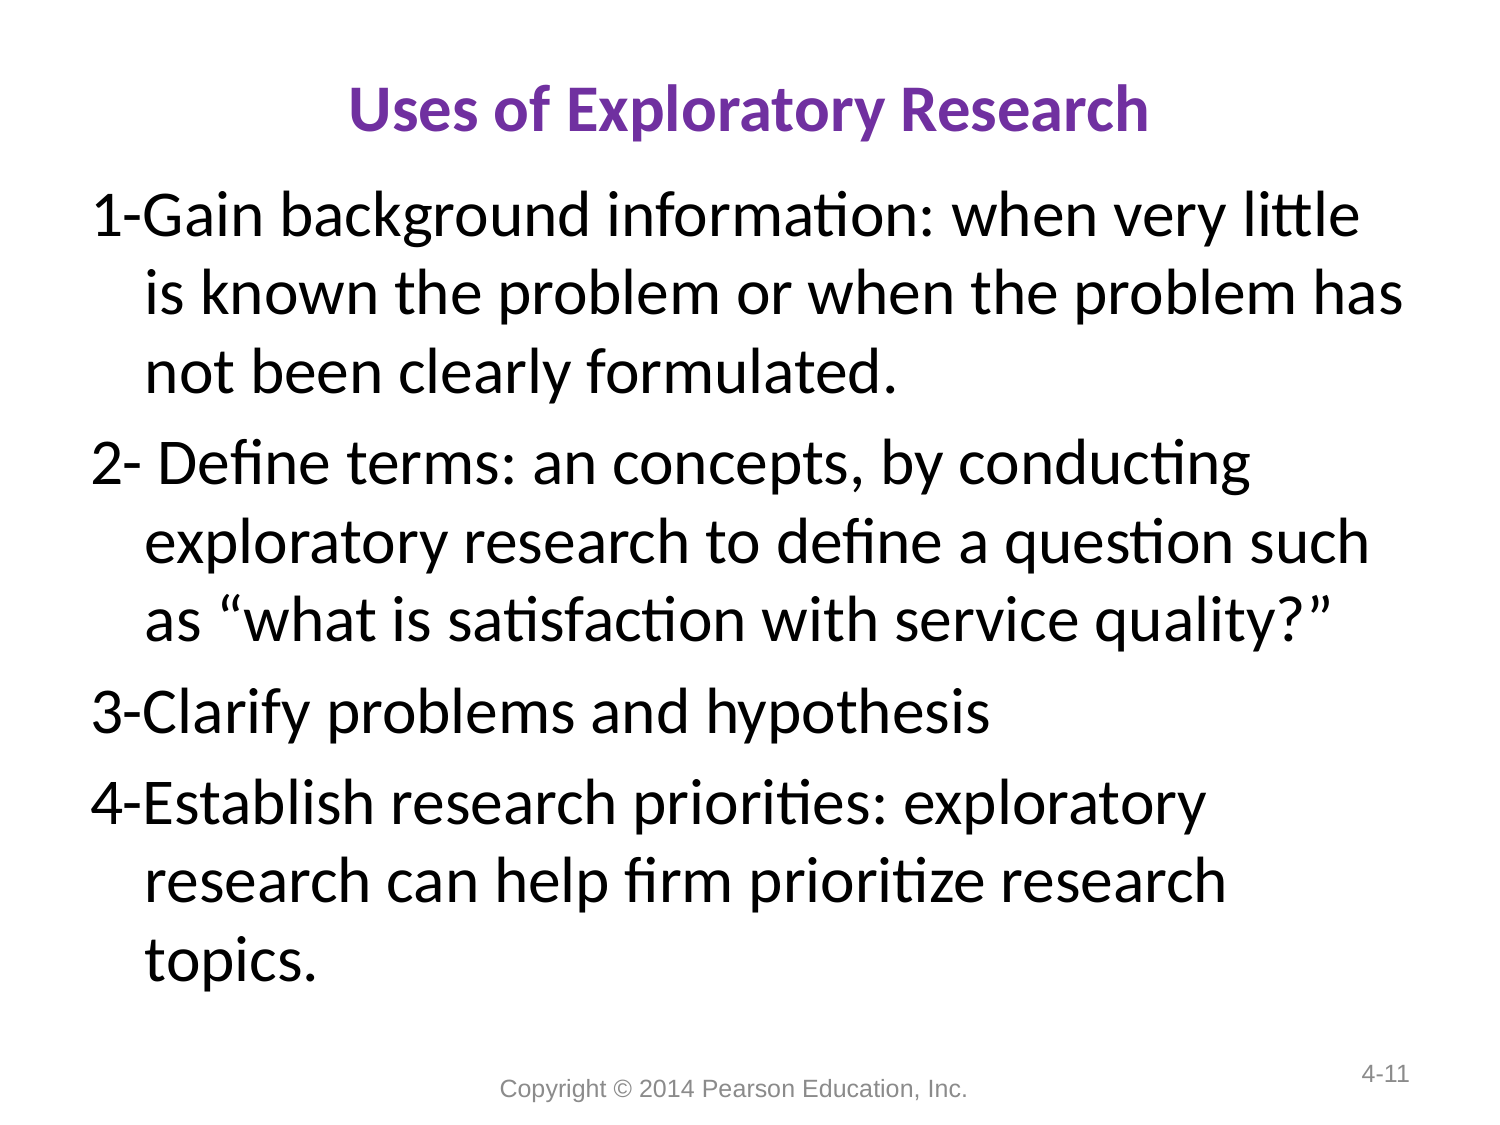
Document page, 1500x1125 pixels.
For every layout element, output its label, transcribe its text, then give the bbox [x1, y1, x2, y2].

list 1-Gain background information: when very little is known the problem or when the problem has not been clearly formulated. 2- Define terms: an concepts, by conducting exploratory research to define a question such as “what is satisfaction with service quality?” 3-Clarify problems and hypothesis 4-Establish research priorities: exploratory research can help firm prioritize research topics. [75, 163, 1425, 1005]
title Uses of Exploratory Research [75, 45, 1425, 163]
slide_number 4-11 [1074, 1042, 1425, 1103]
footer Copyright © 2014 Pearson Education, Inc. [459, 1042, 1010, 1103]
